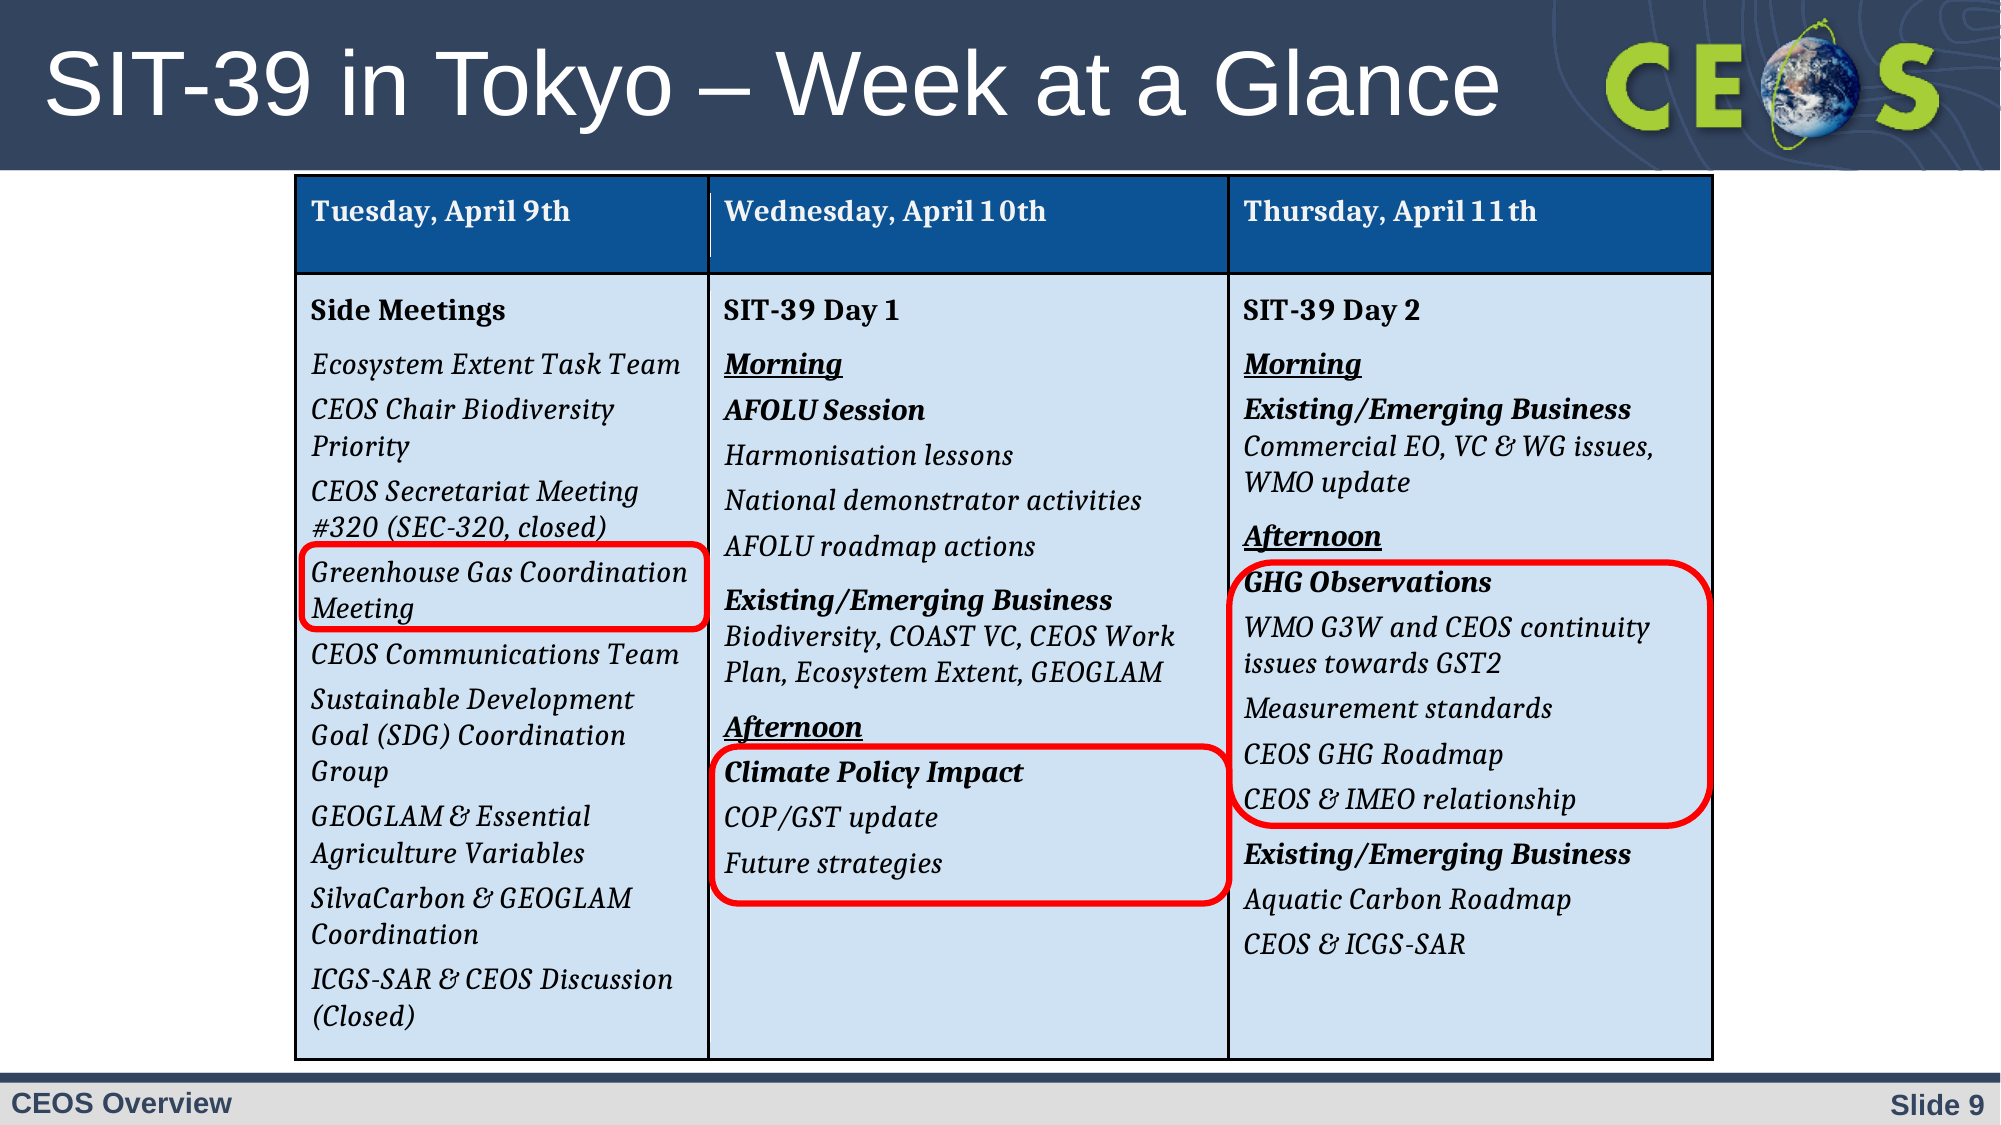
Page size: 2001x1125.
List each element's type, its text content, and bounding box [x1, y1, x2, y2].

picture [1606, 18, 1939, 150]
title SIT-39 in Tokyo – Week at a Glance [28, 28, 1569, 157]
picture [289, 173, 1922, 1103]
